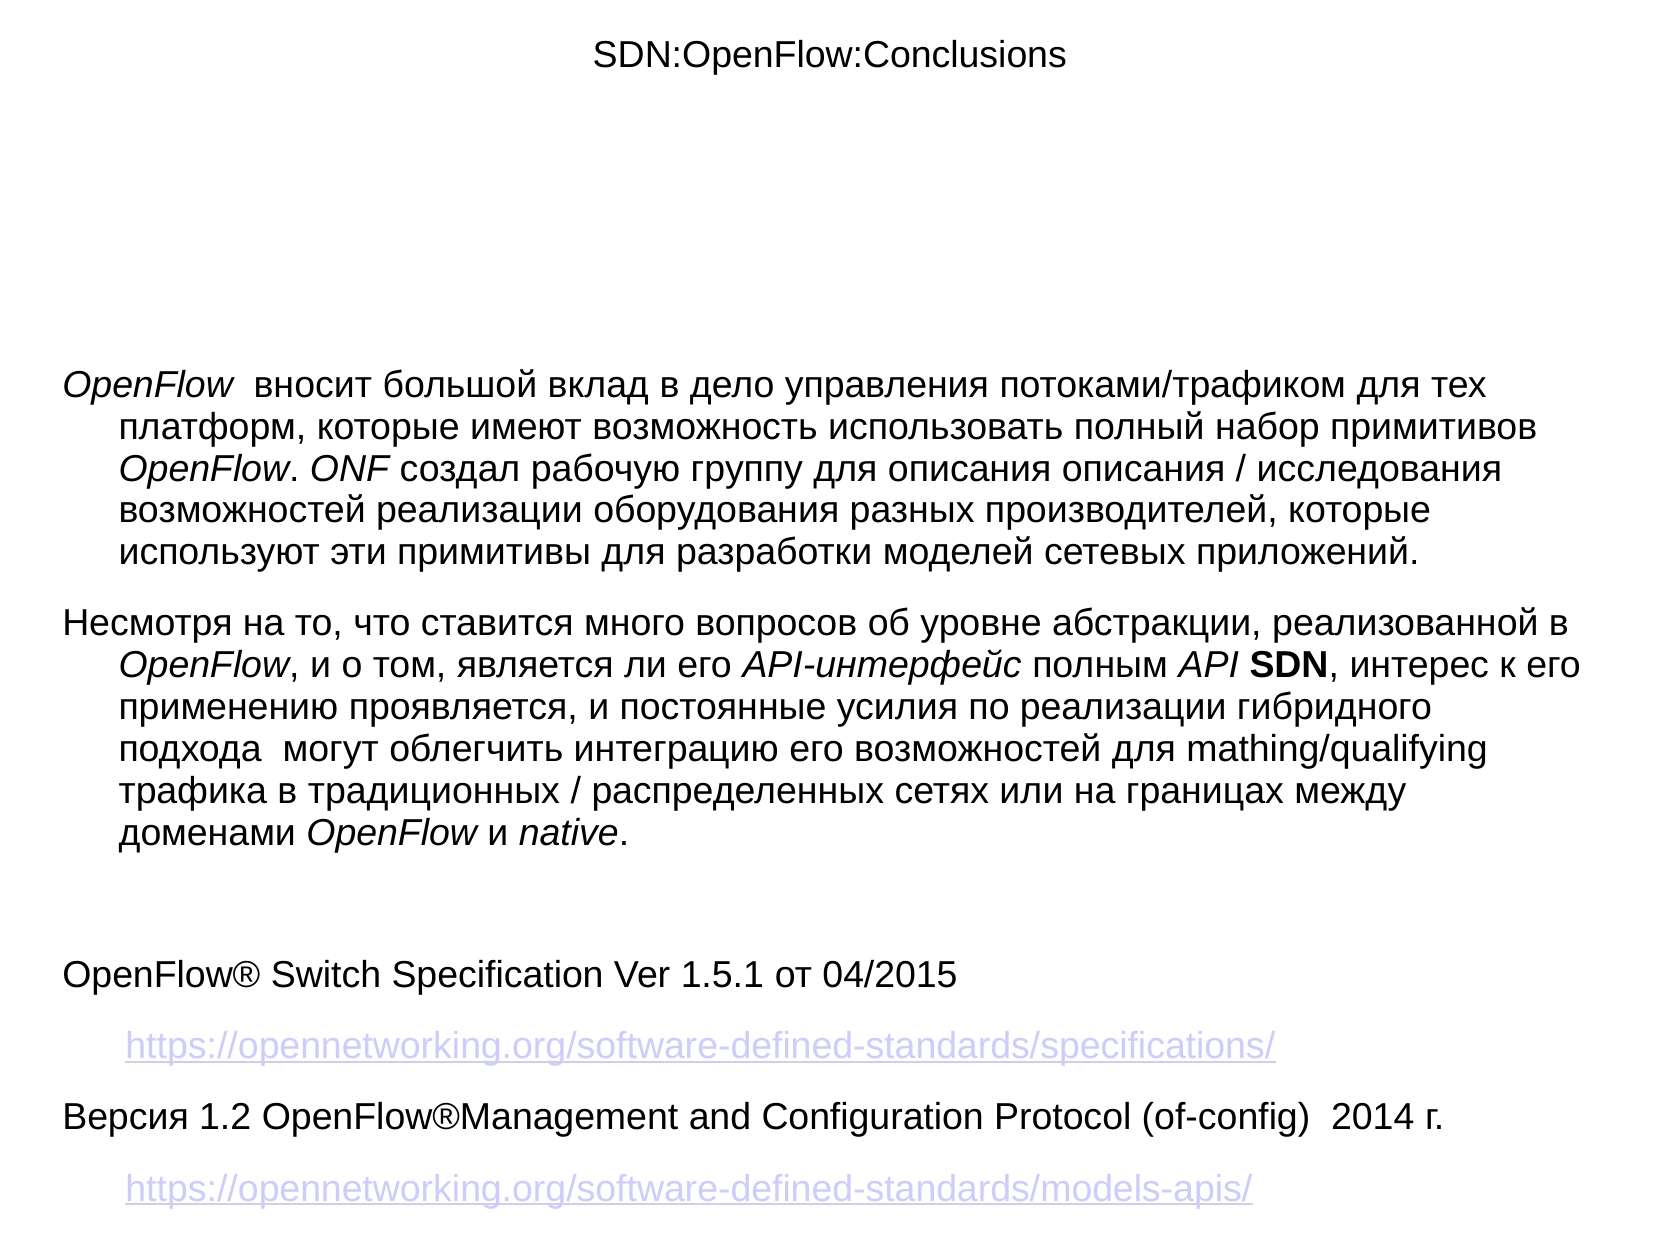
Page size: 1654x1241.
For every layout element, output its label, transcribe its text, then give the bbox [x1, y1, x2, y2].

title SDN:OpenFlow:Conclusions [82, 18, 1569, 92]
list OpenFlow вносит большой вклад в дело управления потоками/трафиком для тех платформ, которые имеют возможность использовать полный набор примитивов OpenFlow. ONF создал рабочую группу для описания описания / исследования возможностей реализации оборудования разных производителей, которые используют эти примитивы для разработки моделей сетевых приложений. Несмотря на то, что ставится много вопросов об уровне абстракции, реализованной в OpenFlow, и о том, является ли его API-интерфейс полным API SDN, интерес к его применению проявляется, и постоянные усилия по реализации гибридного подхода могут облегчить интеграцию его возможностей для mathing/qualifying трафика в традиционных / распределенных сетях или на границах между доменами OpenFlow и native. OpenFlow® Switch Specification Ver 1.5.1 от 04/2015 https://opennetworking.org/software-defined-standards/specifications/ Версия 1.2 OpenFlow®Management and Configuration Protocol (of-config) 2014 г. https://opennetworking.org/software-defined-standards/models-apis/ [62, 279, 1592, 1226]
